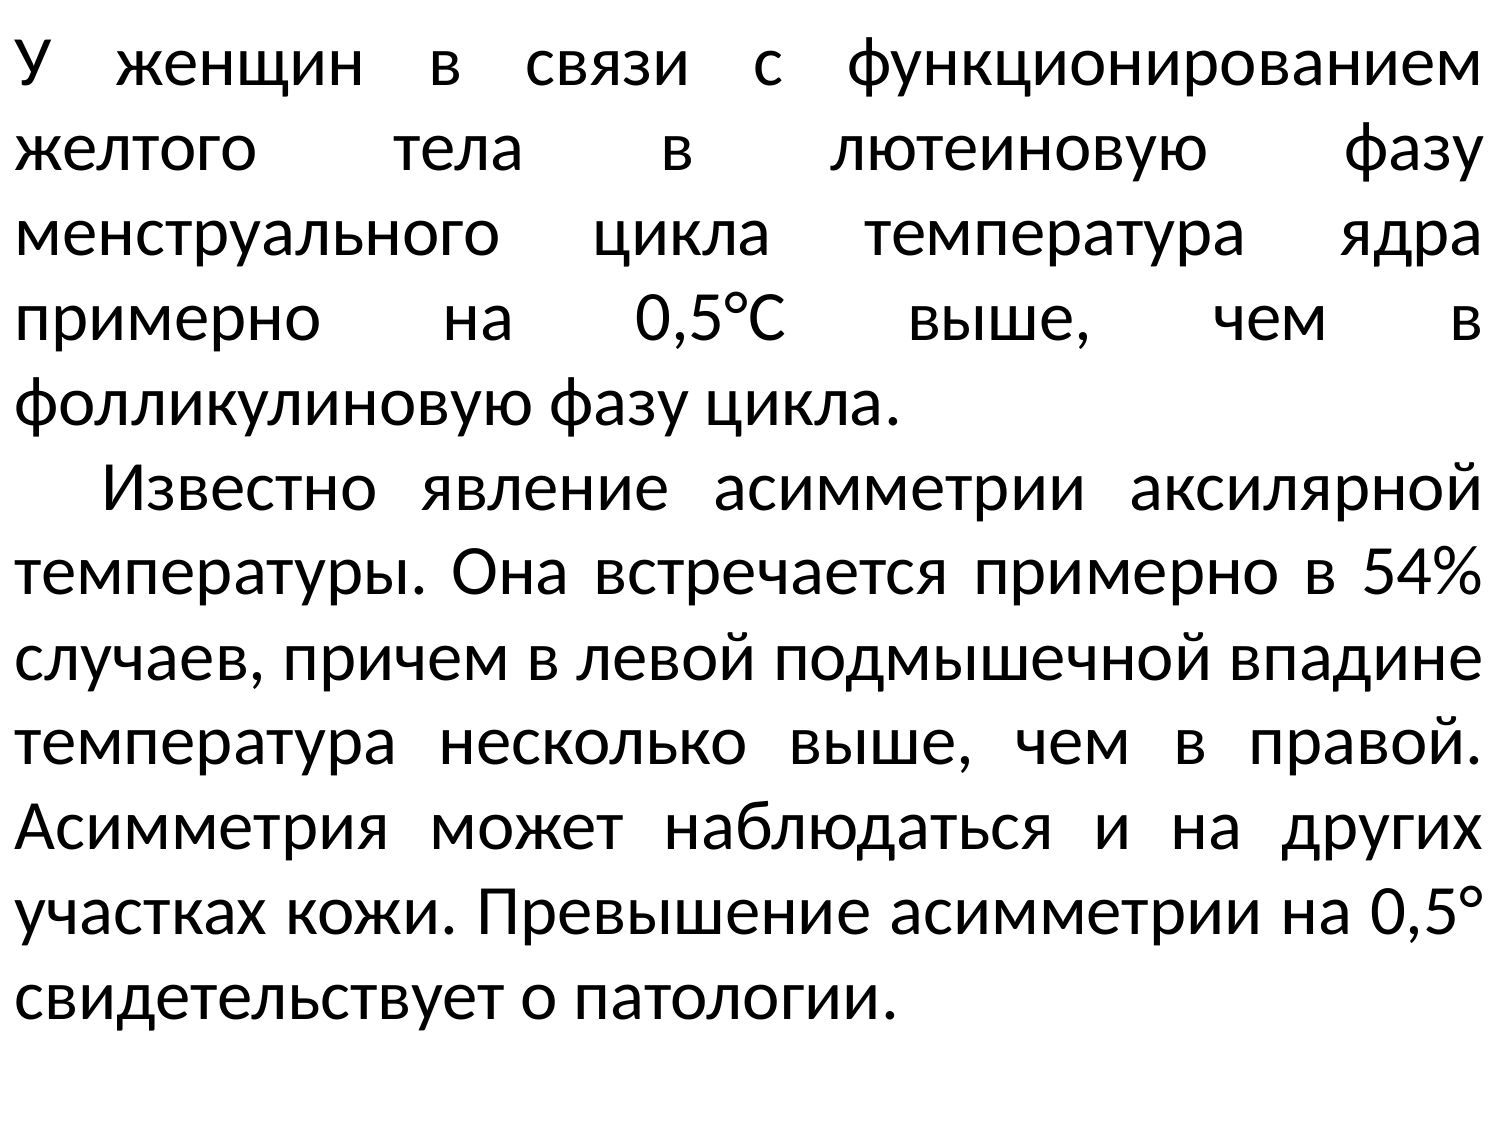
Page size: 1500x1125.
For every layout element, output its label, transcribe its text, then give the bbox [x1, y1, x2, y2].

text_box У женщин в связи с функционированием желтого тела в лютеиновую фазу менструального цикла температура ядра примерно на 0,5°С выше, чем в фолликулиновую фазу цикла. Известно явление асимметрии аксилярной температуры. Она встречается примерно в 54% случаев, причем в левой подмышечной впадине температура несколько выше, чем в правой. Асимметрия может наблюдаться и на других участках кожи. Превышение асимметрии на 0,5° свидетельствует о патологии. [0, 7, 1500, 1042]
